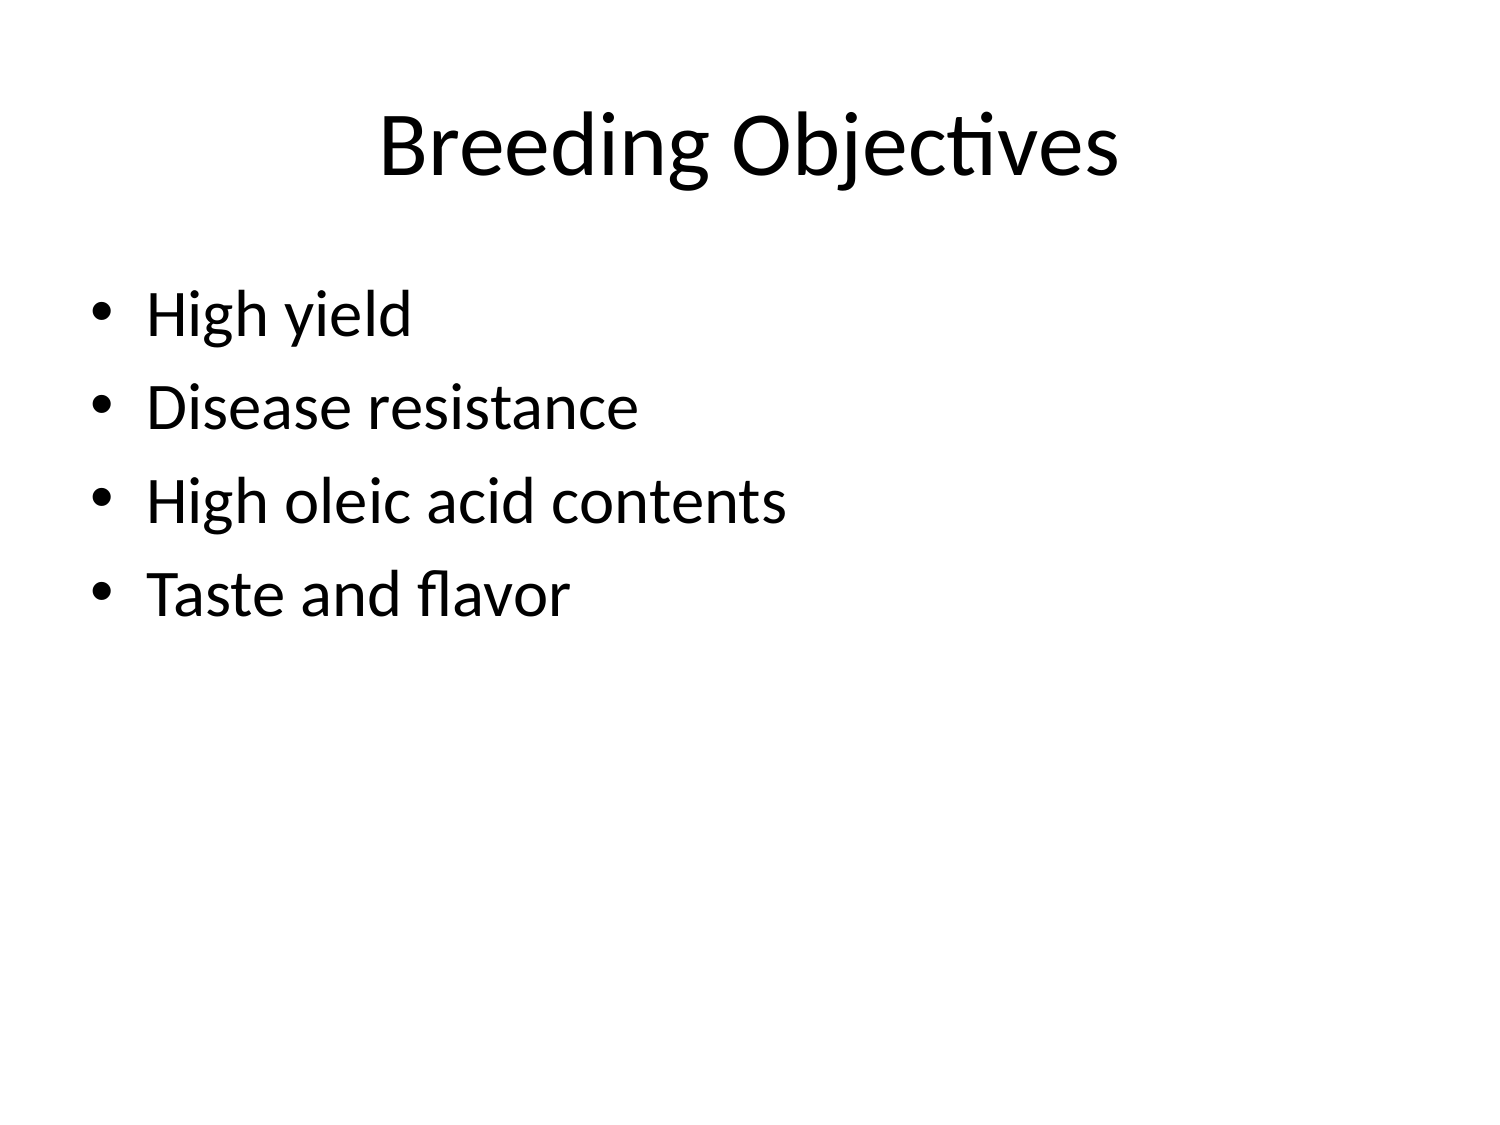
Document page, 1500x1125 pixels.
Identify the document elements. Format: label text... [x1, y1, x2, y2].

list High yield Disease resistance High oleic acid contents Taste and flavor [75, 262, 1425, 1005]
title Breeding Objectives [75, 45, 1425, 233]
